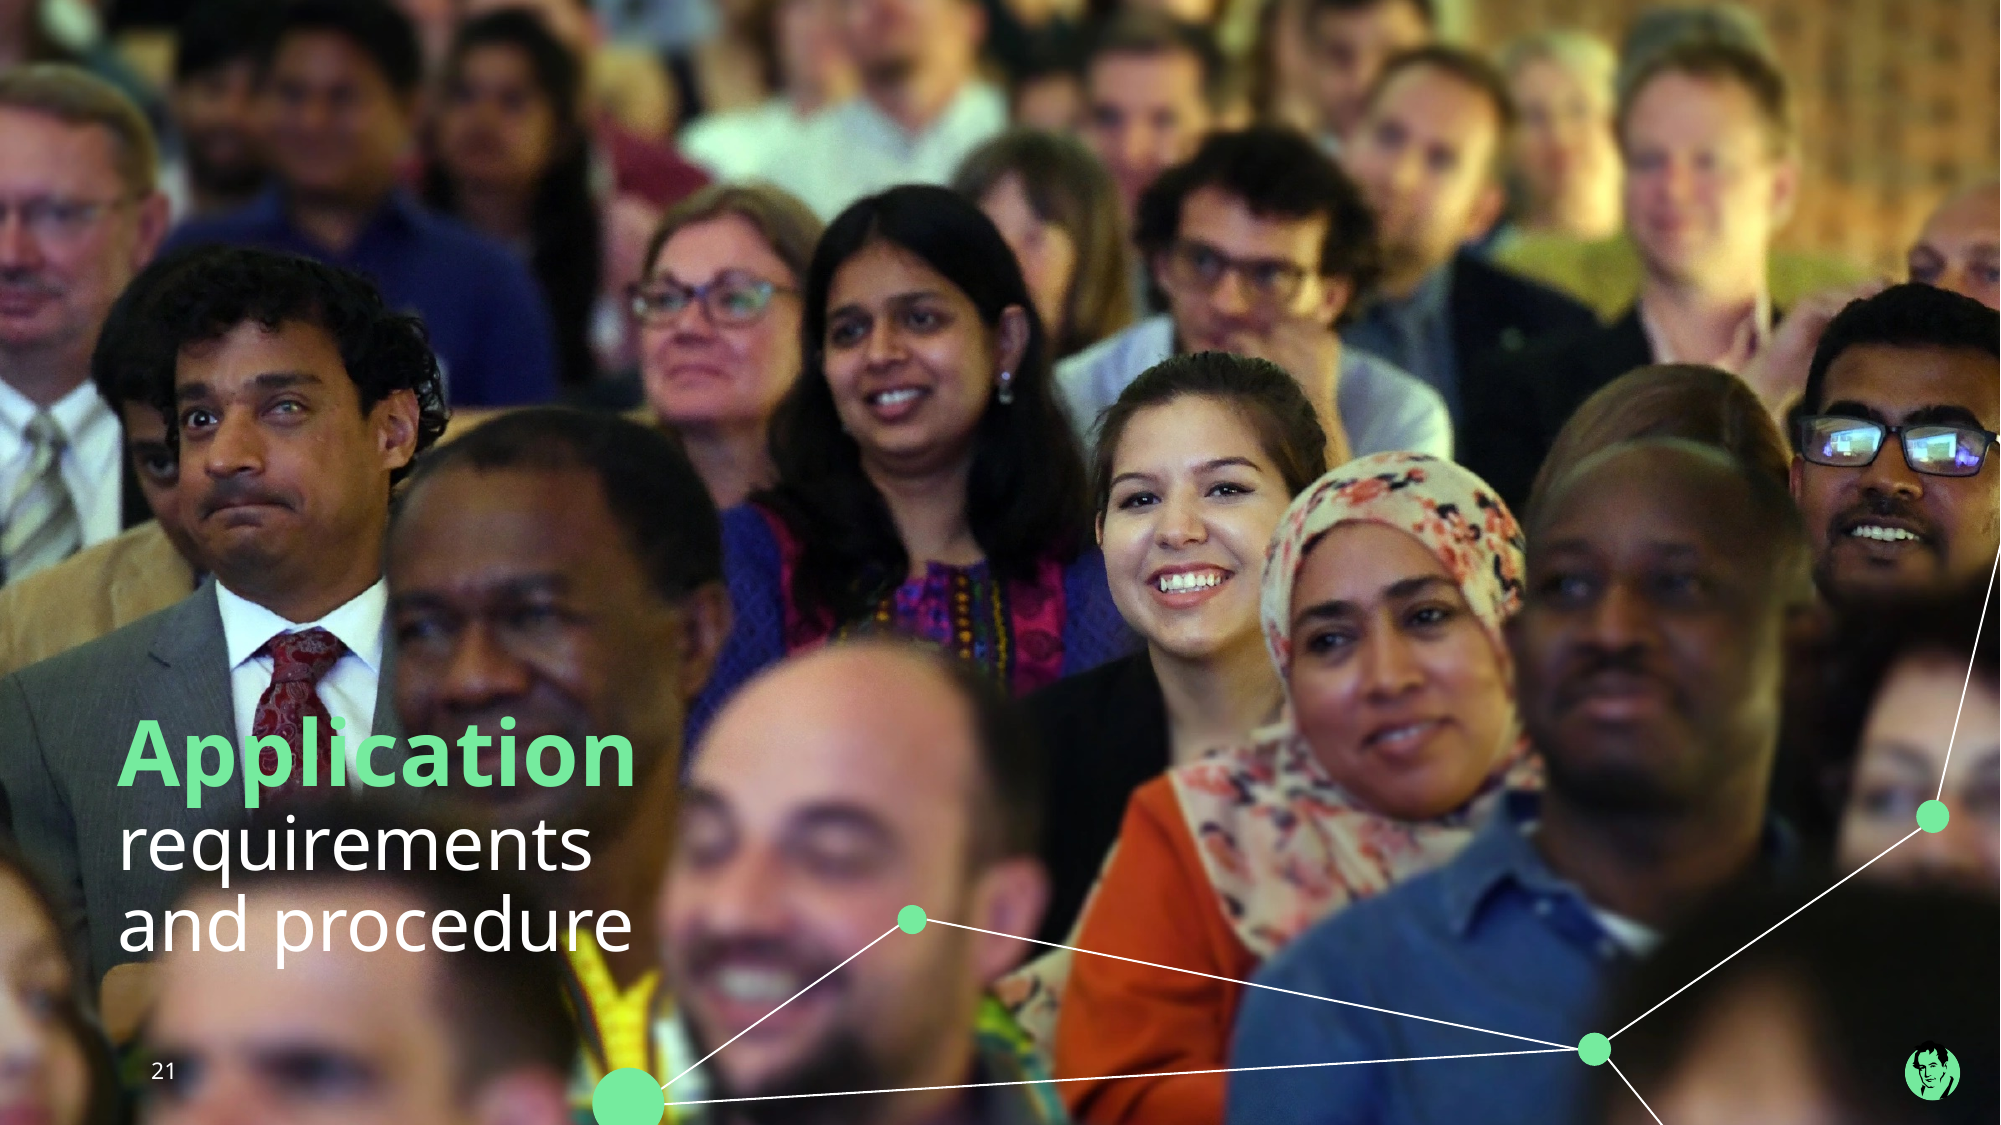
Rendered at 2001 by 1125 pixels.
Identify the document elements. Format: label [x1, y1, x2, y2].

text_box [926, 919, 1578, 1050]
text_box [1595, 1051, 1694, 1125]
text_box [923, 1049, 1578, 1107]
text_box [1591, 828, 1921, 1051]
picture [0, 0, 2000, 1125]
text_box [602, 909, 923, 1125]
text_box [1932, 482, 2000, 819]
